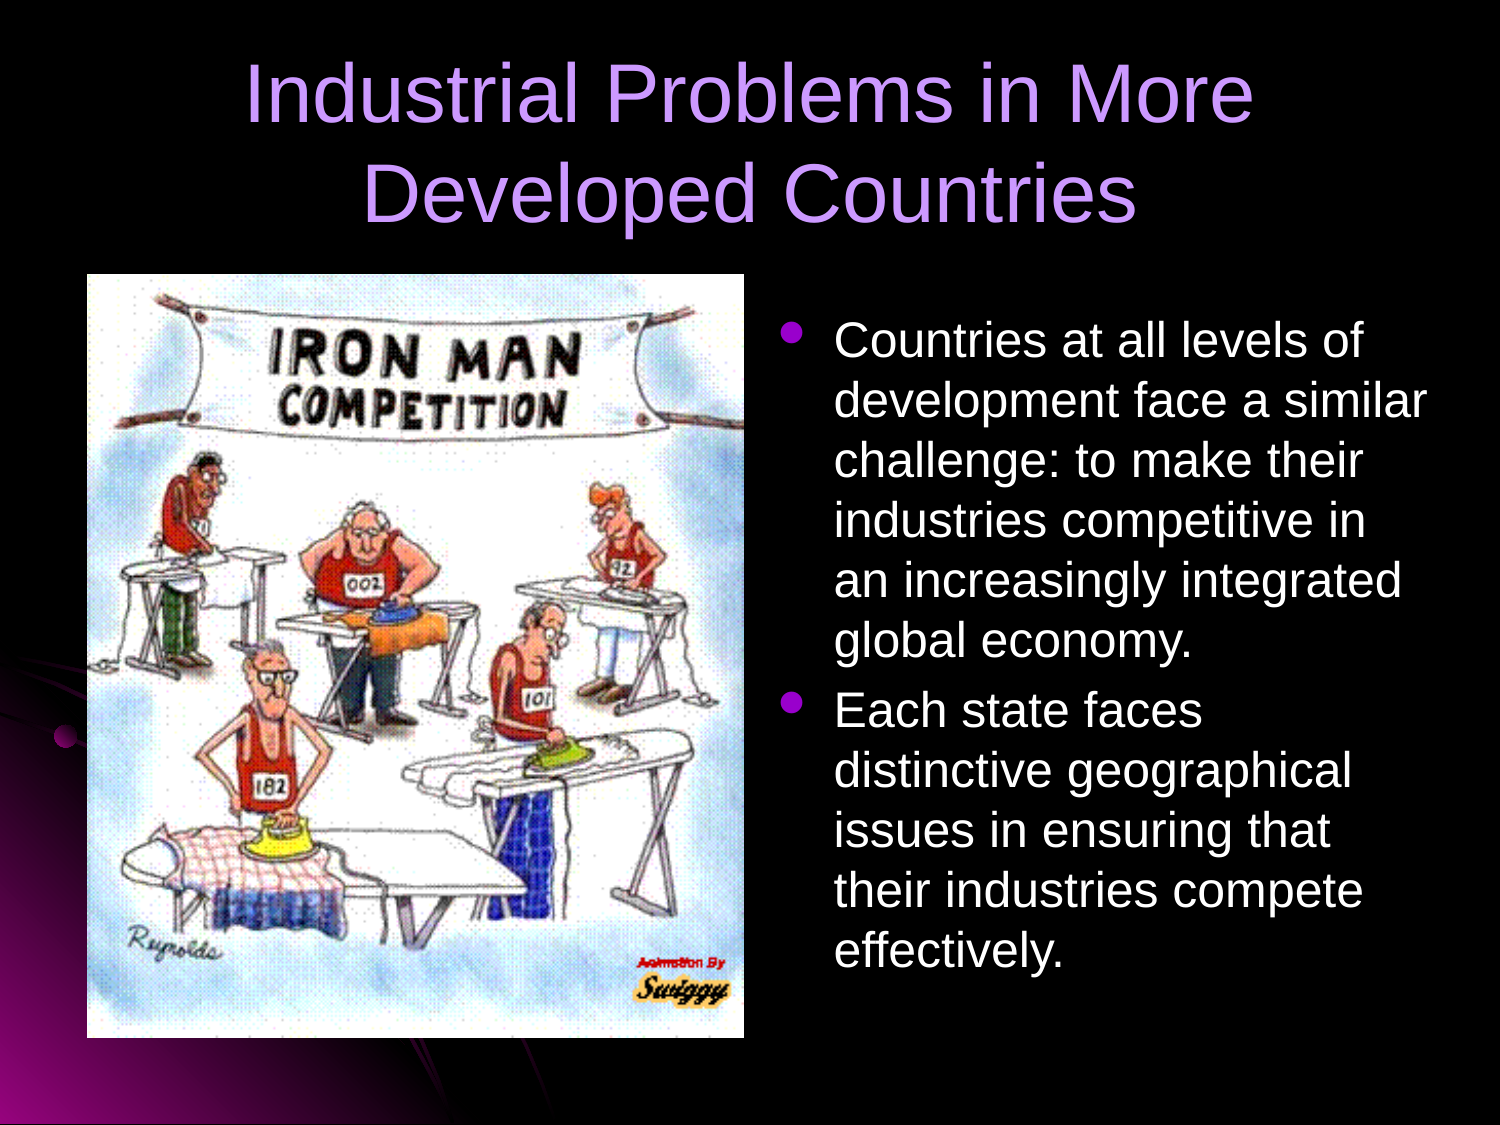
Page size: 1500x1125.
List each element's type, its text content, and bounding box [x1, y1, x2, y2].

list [87, 274, 744, 1038]
title Industrial Problems in More Developed Countries [75, 45, 1425, 233]
list Countries at all levels of development face a similar challenge: to make their industries competitive in an increasingly integrated global economy. Each state faces distinctive geographical issues in ensuring that their industries compete effectively. [762, 299, 1450, 1075]
